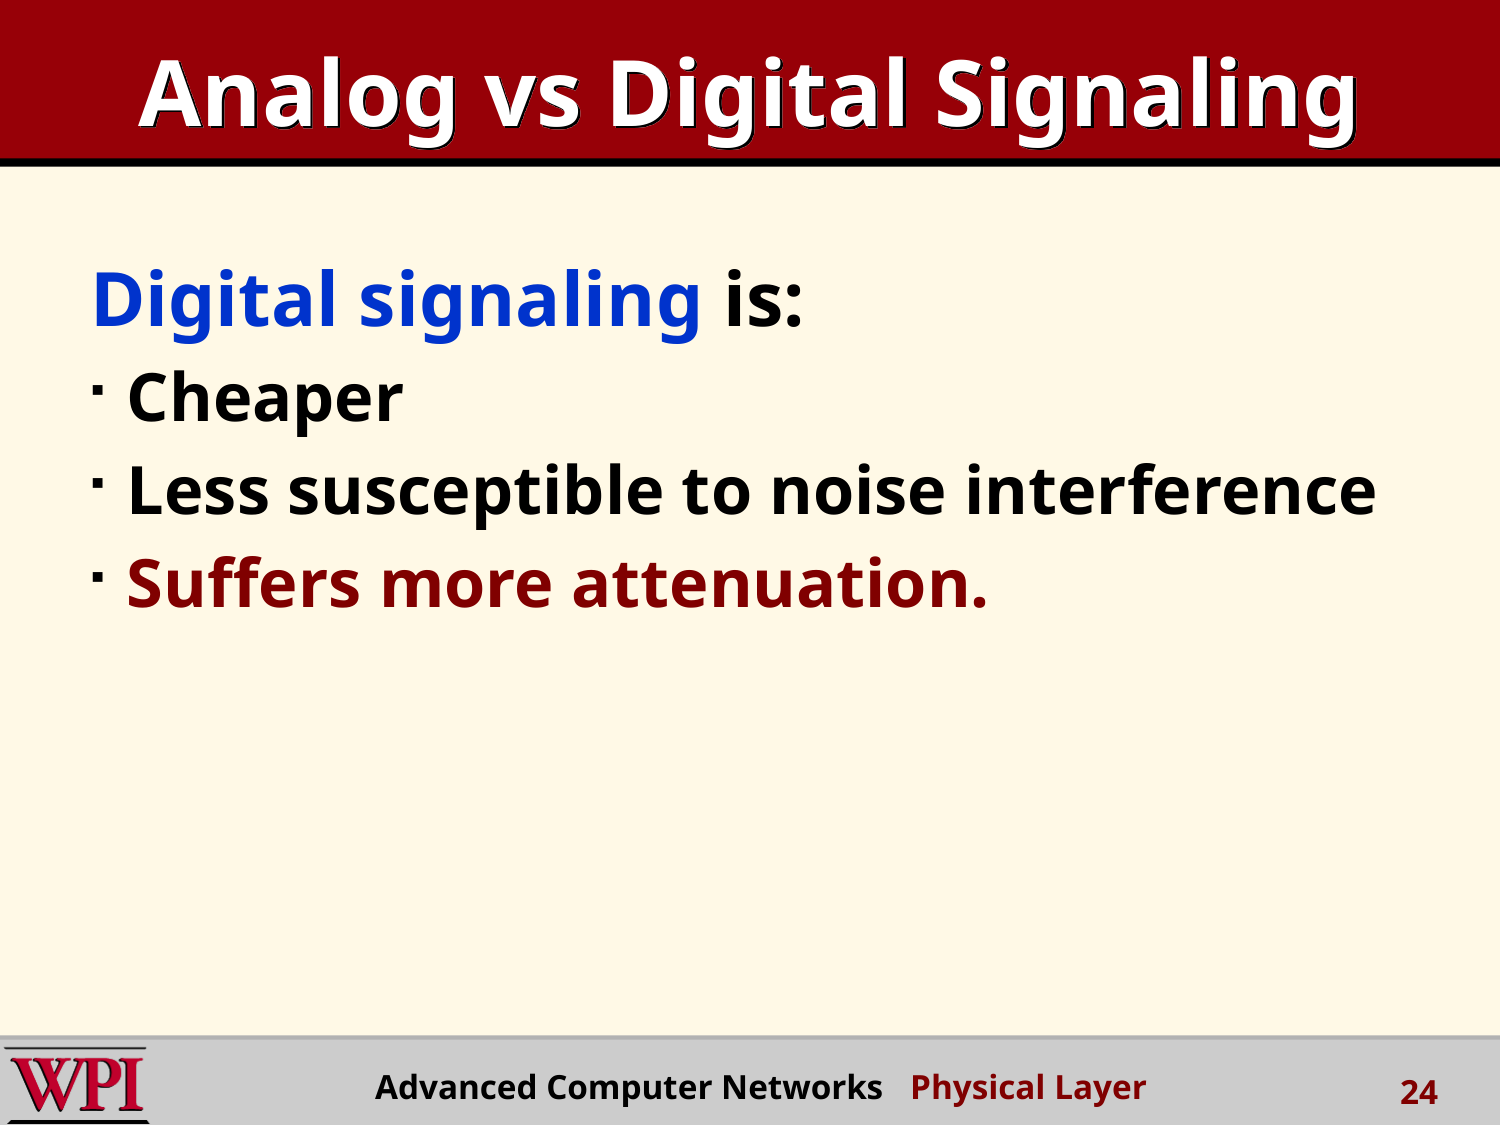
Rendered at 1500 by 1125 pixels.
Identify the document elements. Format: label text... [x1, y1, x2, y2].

picture [0, 1040, 1500, 1125]
list Digital signaling is: Cheaper Less susceptible to noise interference Suffers more attenuation. [74, 243, 1426, 891]
footer Advanced Computer Networks Physical Layer [210, 1058, 1304, 1107]
title Analog vs Digital Signaling [29, 18, 1471, 150]
slide_number 24 [1344, 1063, 1495, 1102]
picture [0, 167, 1500, 1035]
picture [0, 0, 1500, 158]
